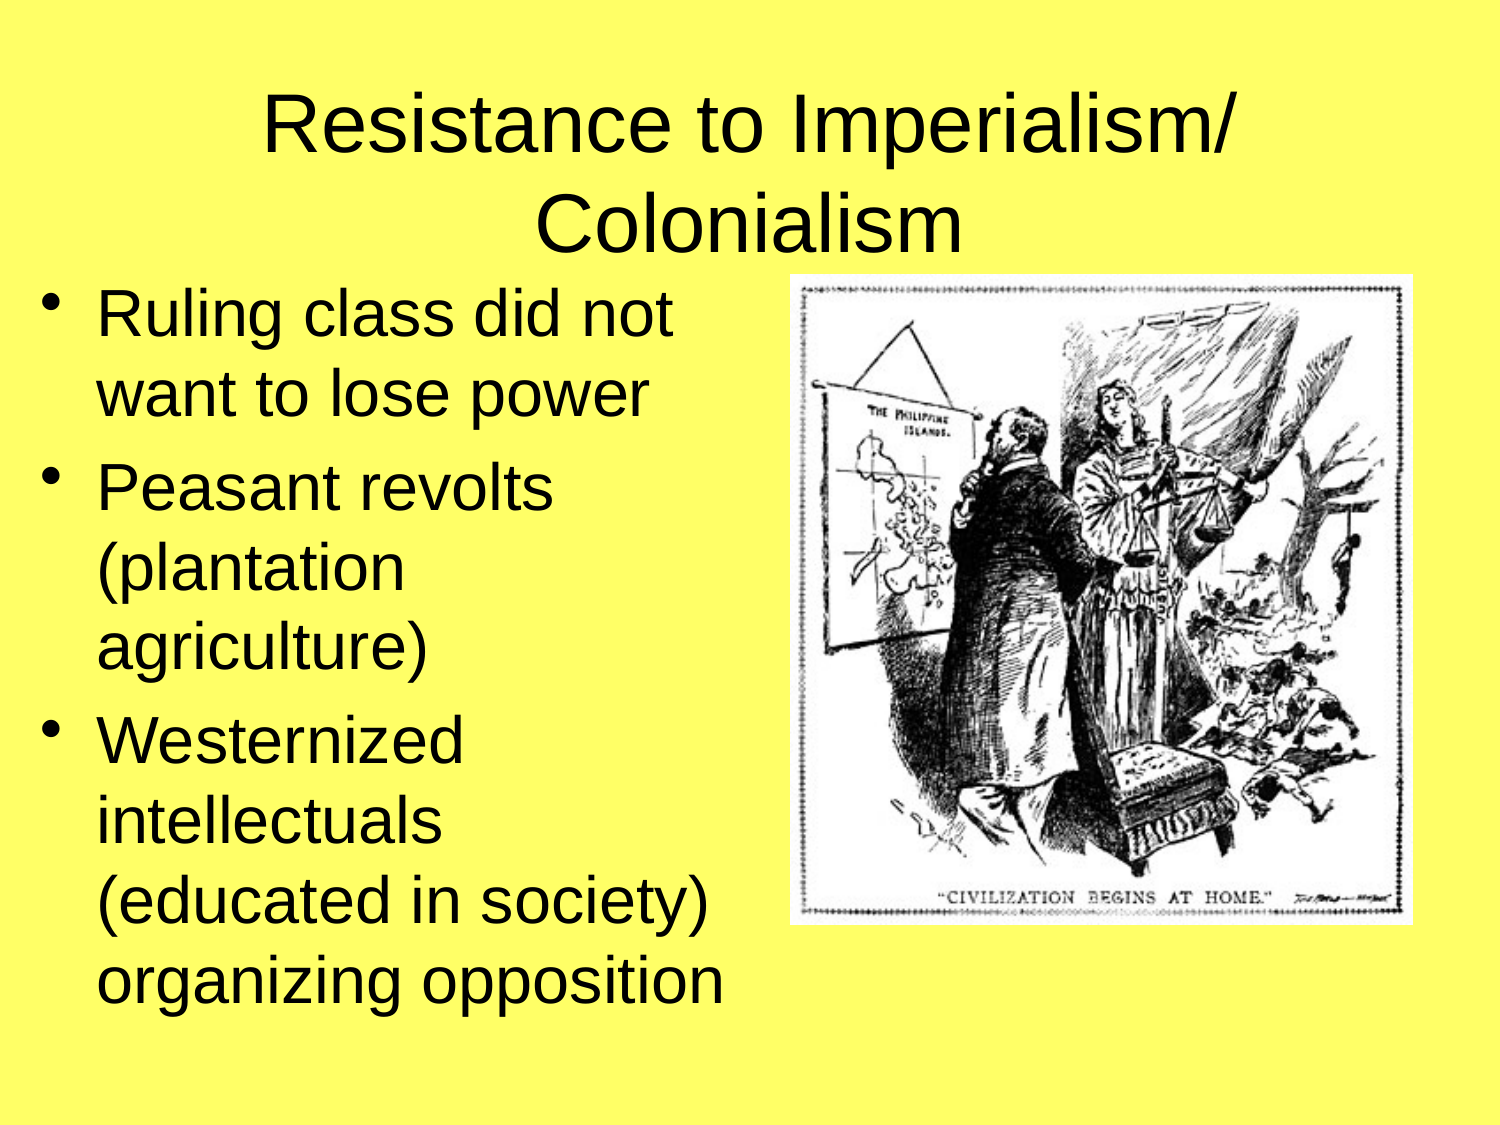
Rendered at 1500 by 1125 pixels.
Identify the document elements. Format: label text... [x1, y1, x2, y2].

picture [790, 274, 1413, 926]
list Ruling class did not want to lose power Peasant revolts (plantation agriculture) Westernized intellectuals (educated in society) organizing opposition [24, 262, 763, 1005]
title Resistance to Imperialism/ Colonialism [75, 75, 1425, 263]
